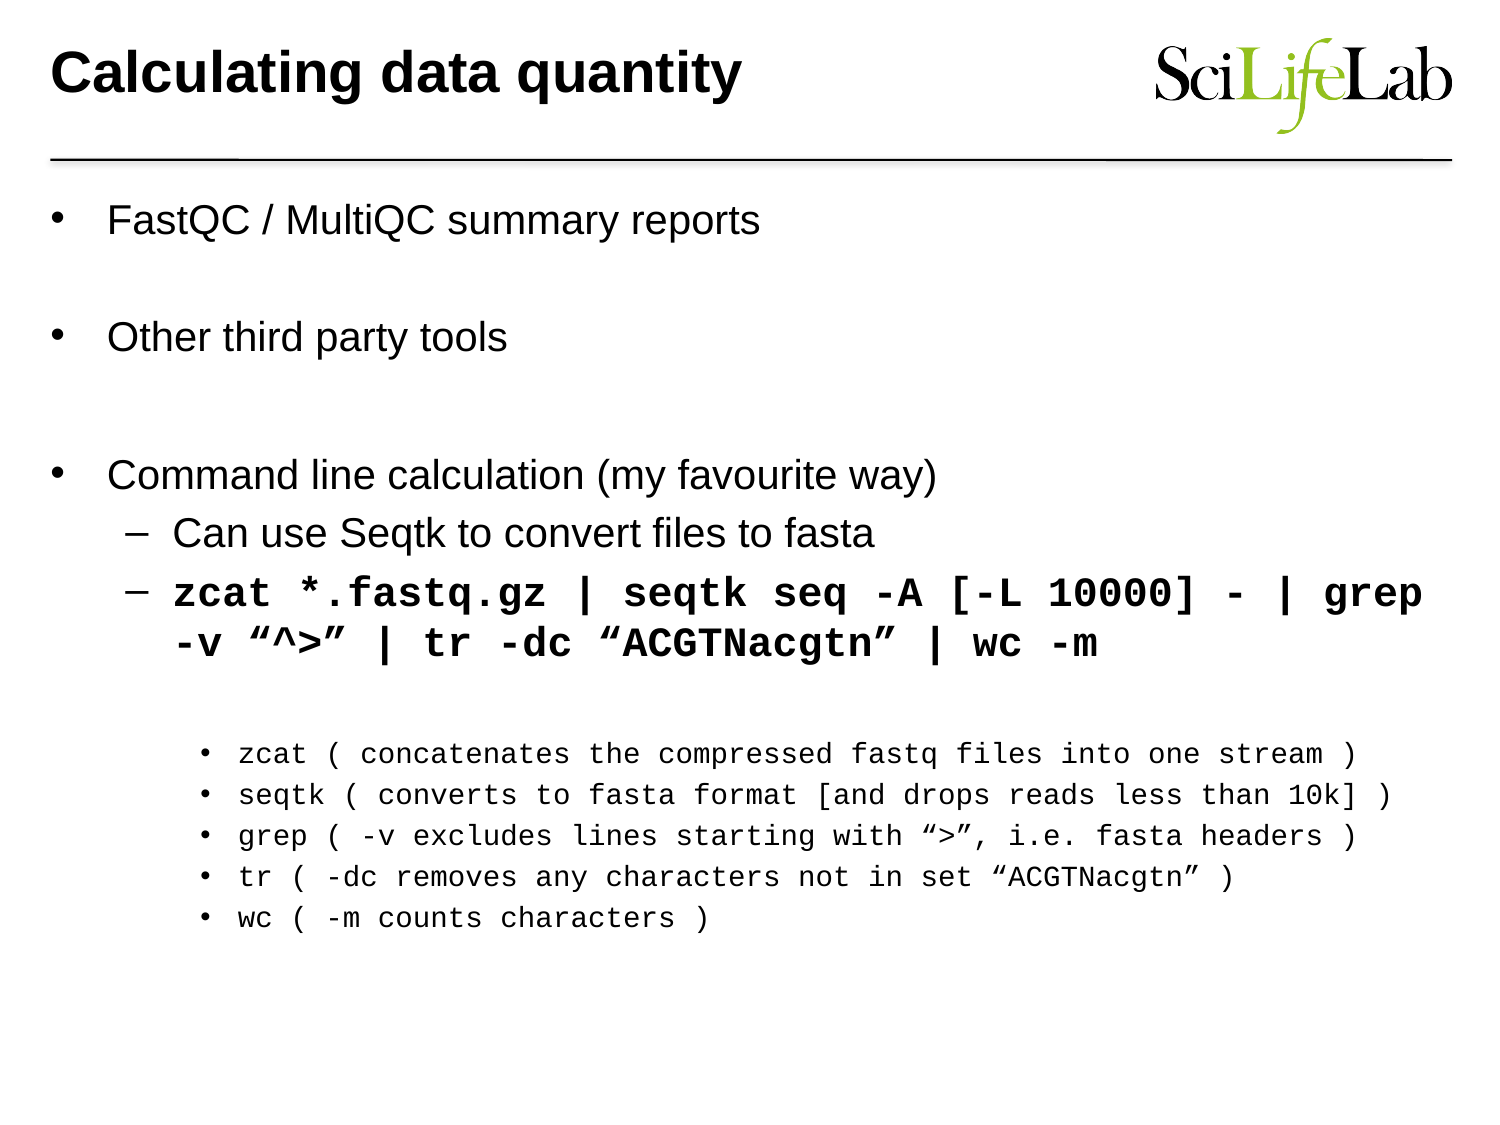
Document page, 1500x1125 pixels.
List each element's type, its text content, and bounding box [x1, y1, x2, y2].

title Calculating data quantity [50, 34, 1452, 139]
list FastQC / MultiQC summary reports Other third party tools Command line calculation (my favourite way) Can use Seqtk to convert files to fasta zcat *.fastq.gz | seqtk seq -A [-L 10000] - | grep -v “^>” | tr -dc “ACGTNacgtn” | wc -m zcat ( concatenates the compressed fastq files into one stream ) seqtk ( converts to fasta format [and drops reads less than 10k] ) grep ( -v excludes lines starting with “>”, i.e. fasta headers ) tr ( -dc removes any characters not in set “ACGTNacgtn” ) wc ( -m counts characters ) [50, 192, 1452, 1005]
